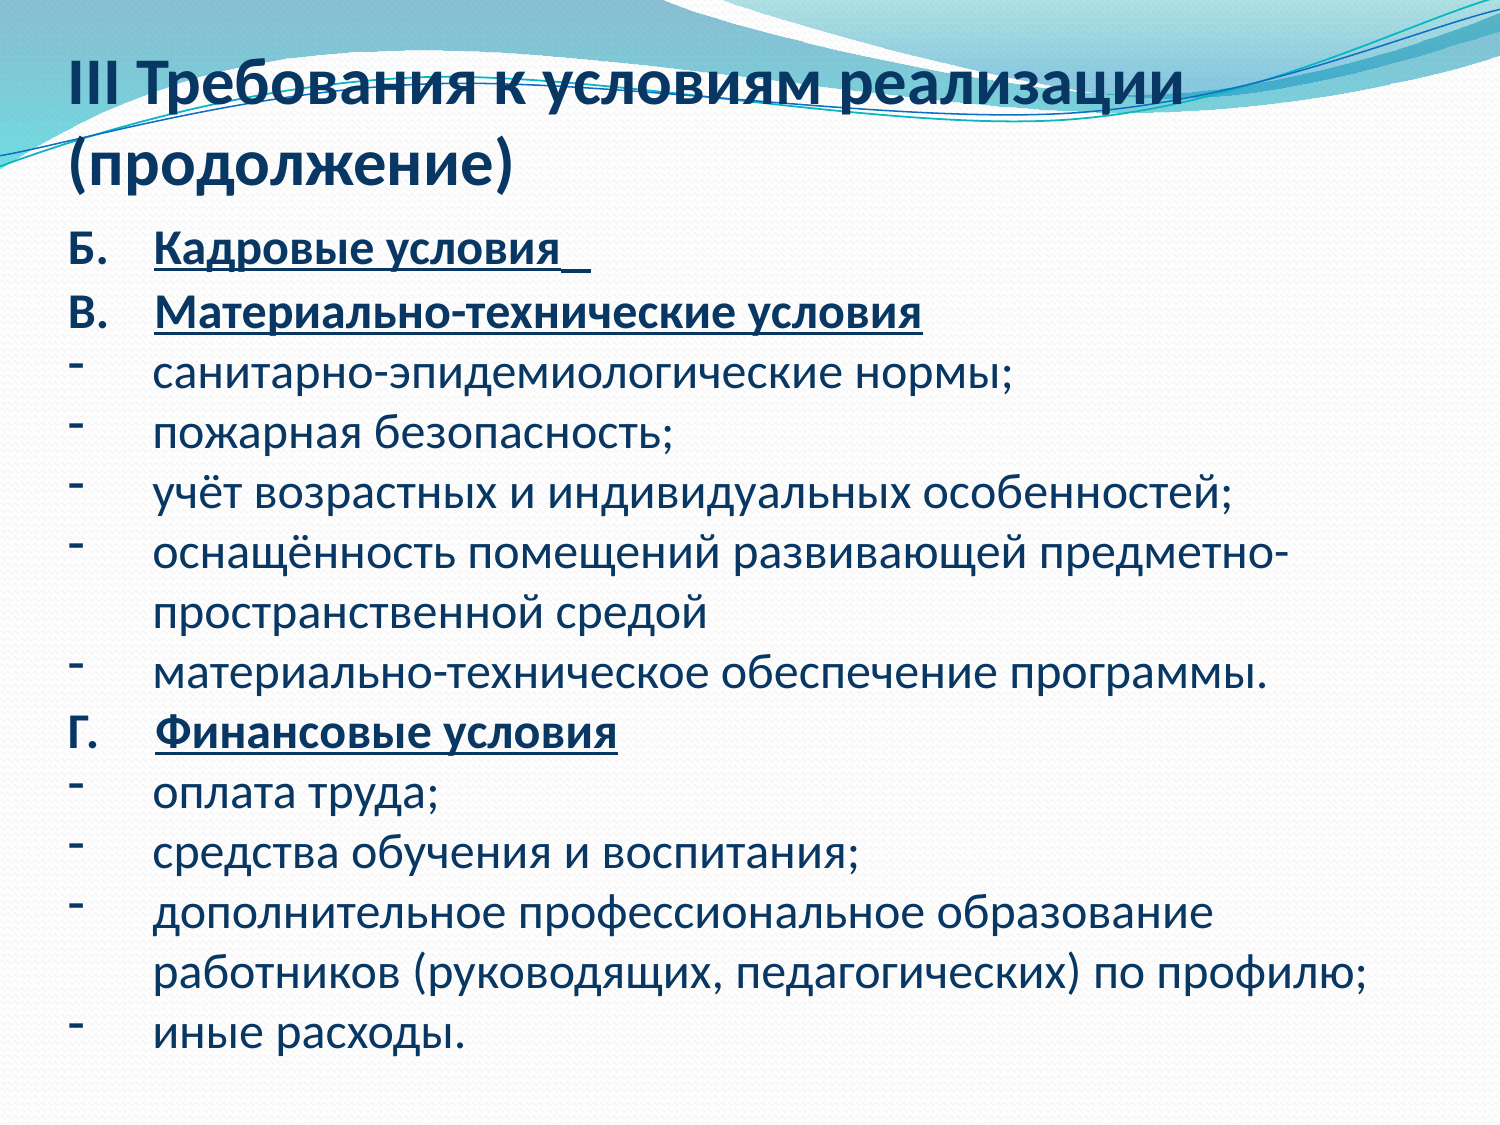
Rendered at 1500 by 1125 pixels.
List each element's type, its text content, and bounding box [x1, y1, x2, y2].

text_box III Требования к условиям реализации (продолжение) Б. Кадровые условия В. Материально-технические условия санитарно-эпидемиологические нормы; пожарная безопасность; учёт возрастных и индивидуальных особенностей; оснащённость помещений развивающей предметно-пространственной средой материально-техническое обеспечение программы. Г. Финансовые условия оплата труда; средства обучения и воспитания; дополнительное профессиональное образование работников (руководящих, педагогических) по профилю; иные расходы. [53, 30, 1447, 1125]
